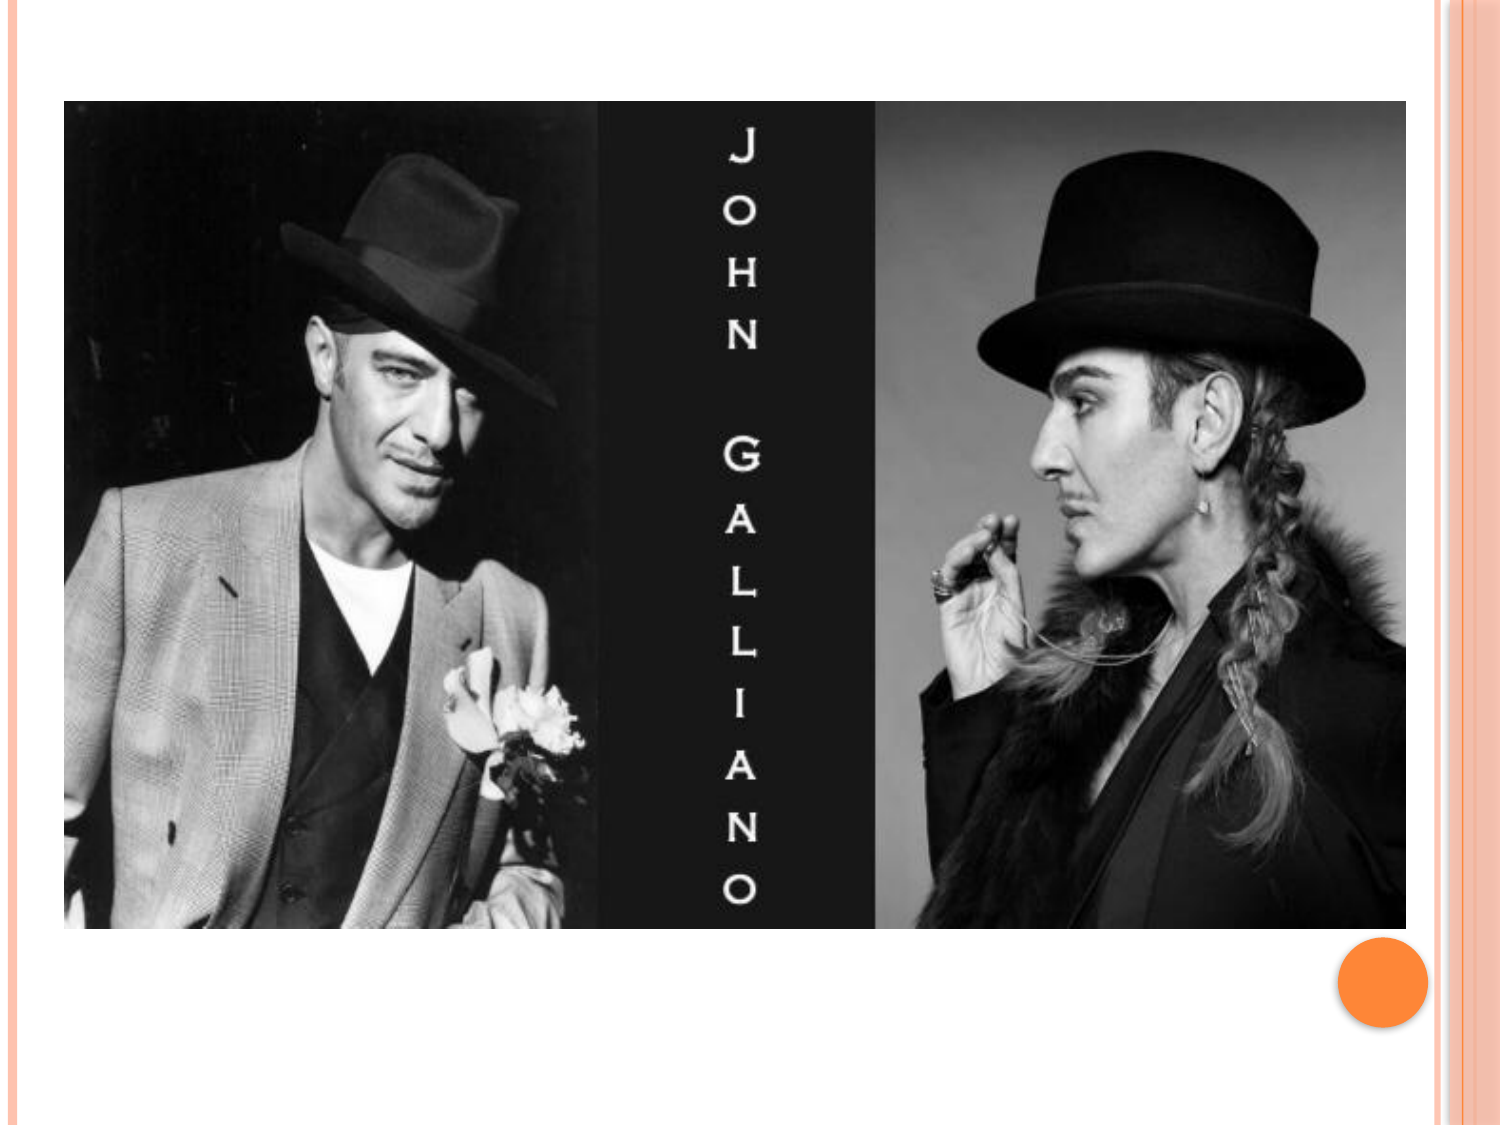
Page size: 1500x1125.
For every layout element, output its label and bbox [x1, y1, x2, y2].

list [64, 101, 1406, 930]
